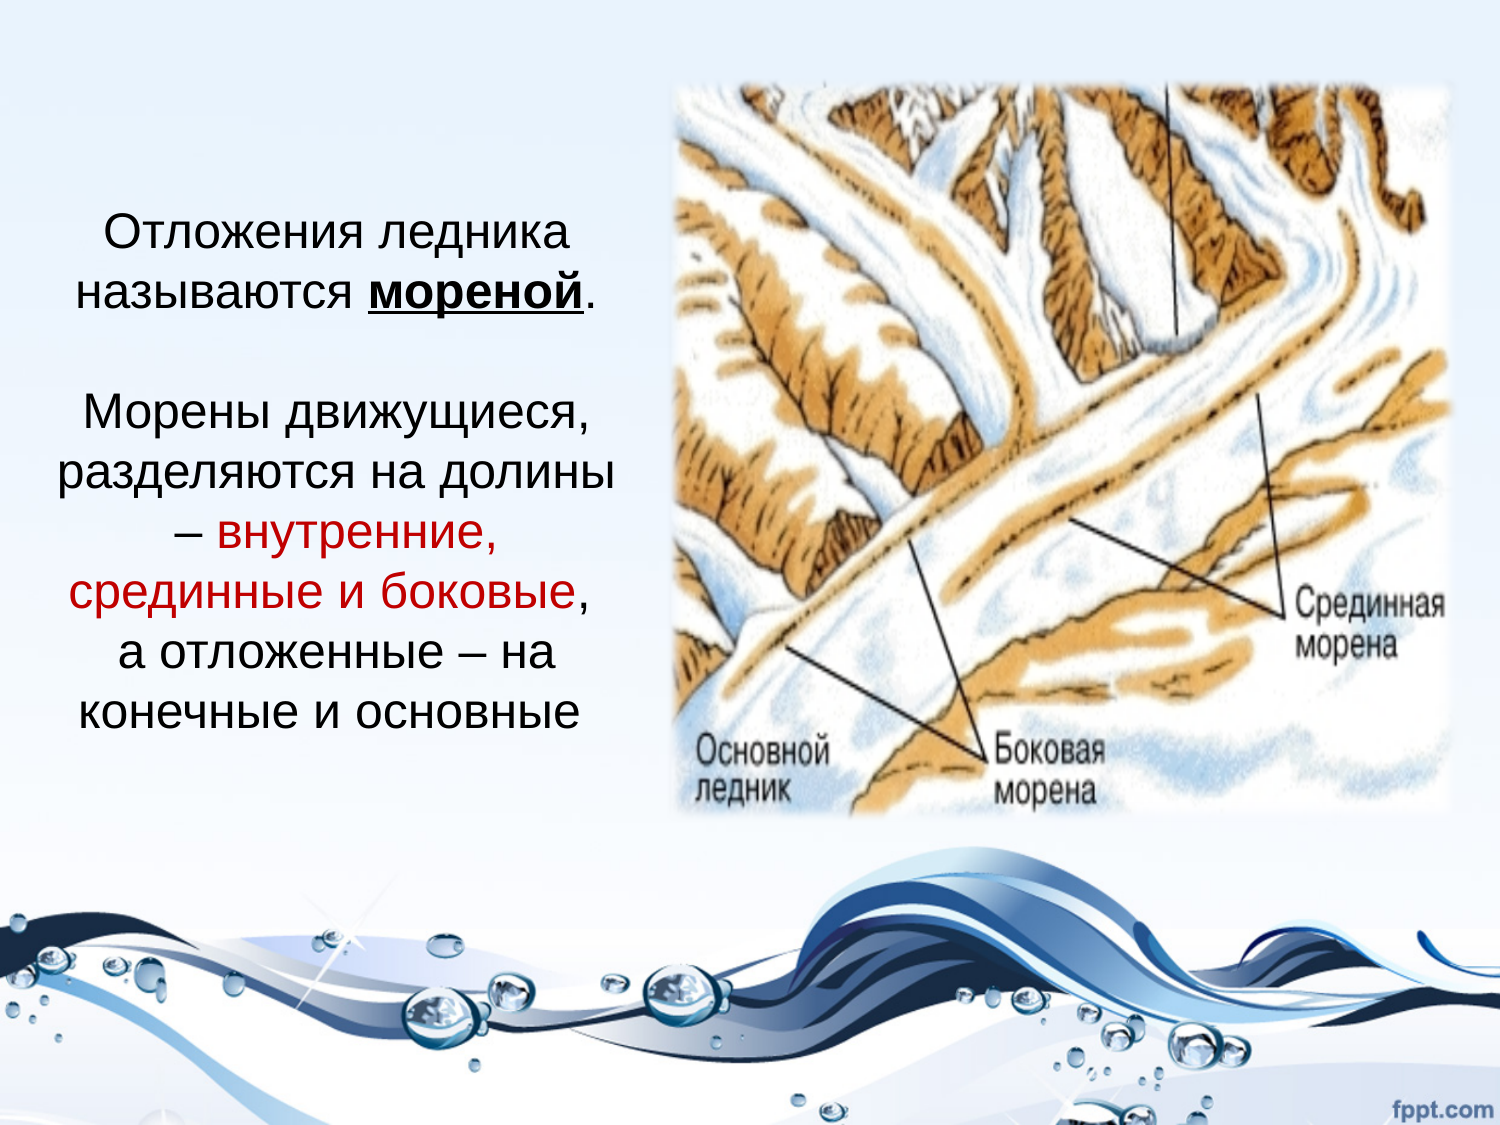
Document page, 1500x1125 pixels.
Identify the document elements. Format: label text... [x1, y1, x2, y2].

picture [0, 0, 1500, 1125]
title Отложения ледника называются мореной. Морены движущиеся, разделяются на долины – внутренние, срединные и боковые, а отложенные – на конечные и основные [29, 34, 644, 962]
